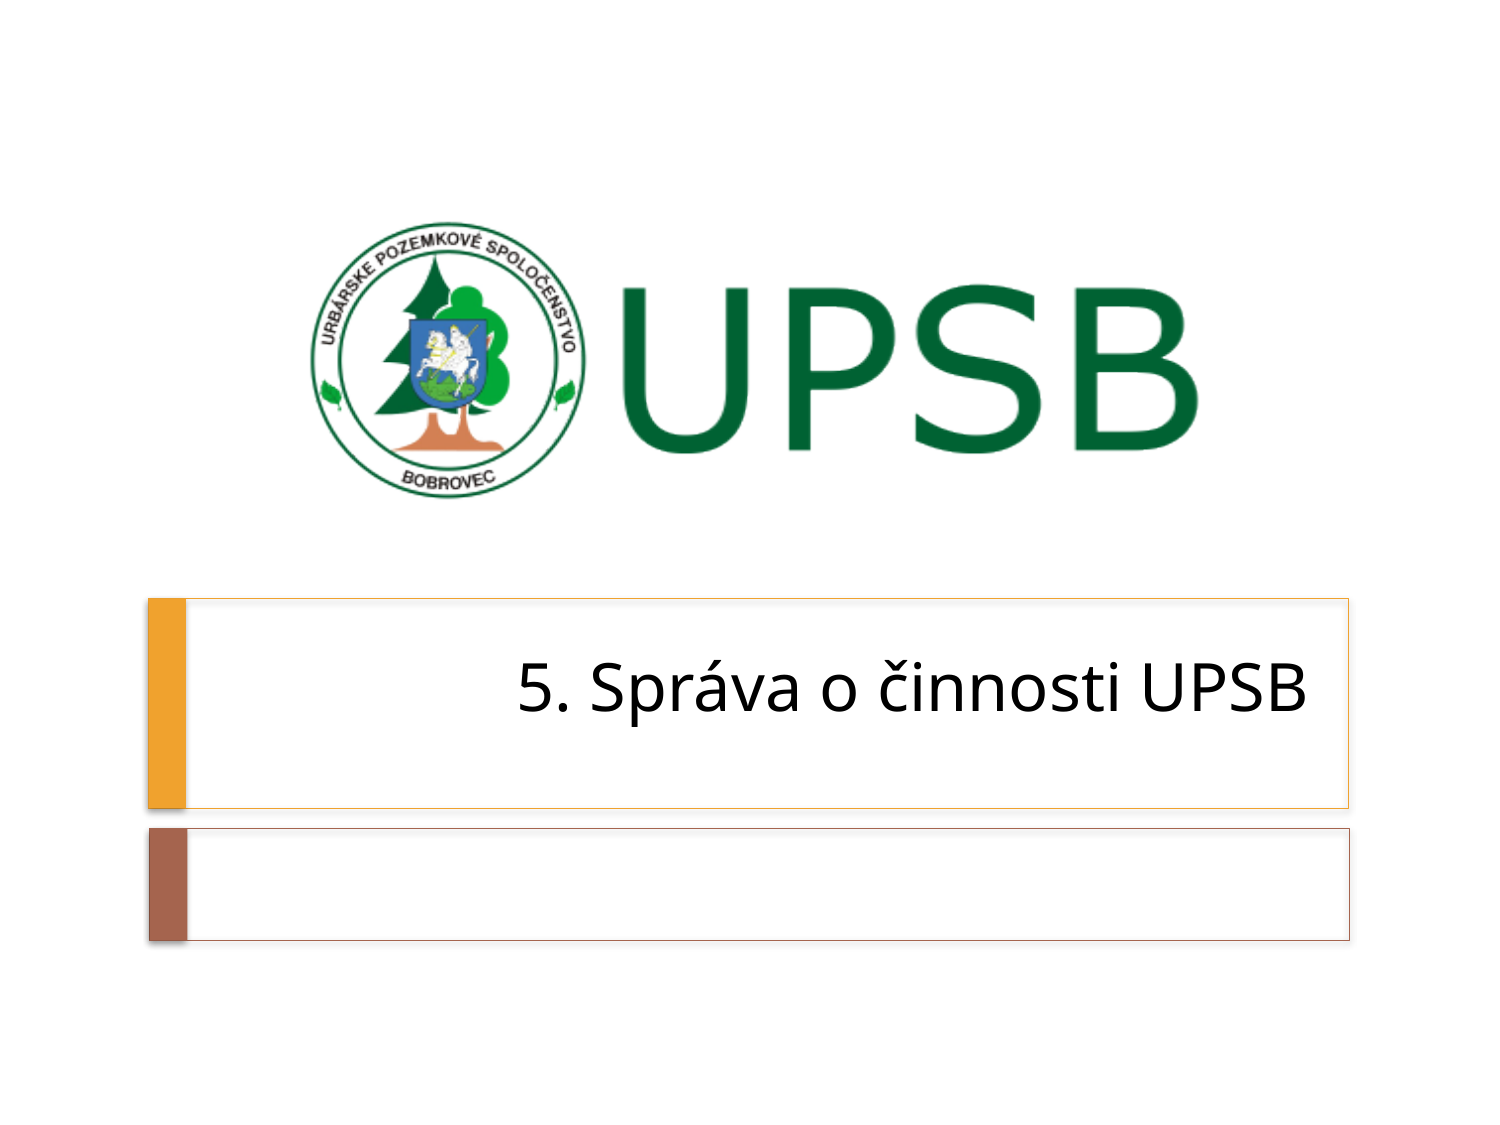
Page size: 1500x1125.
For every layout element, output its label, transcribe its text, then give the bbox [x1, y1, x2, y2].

title 5. Správa o činnosti UPSB [200, 637, 1325, 800]
picture [162, 212, 1351, 510]
